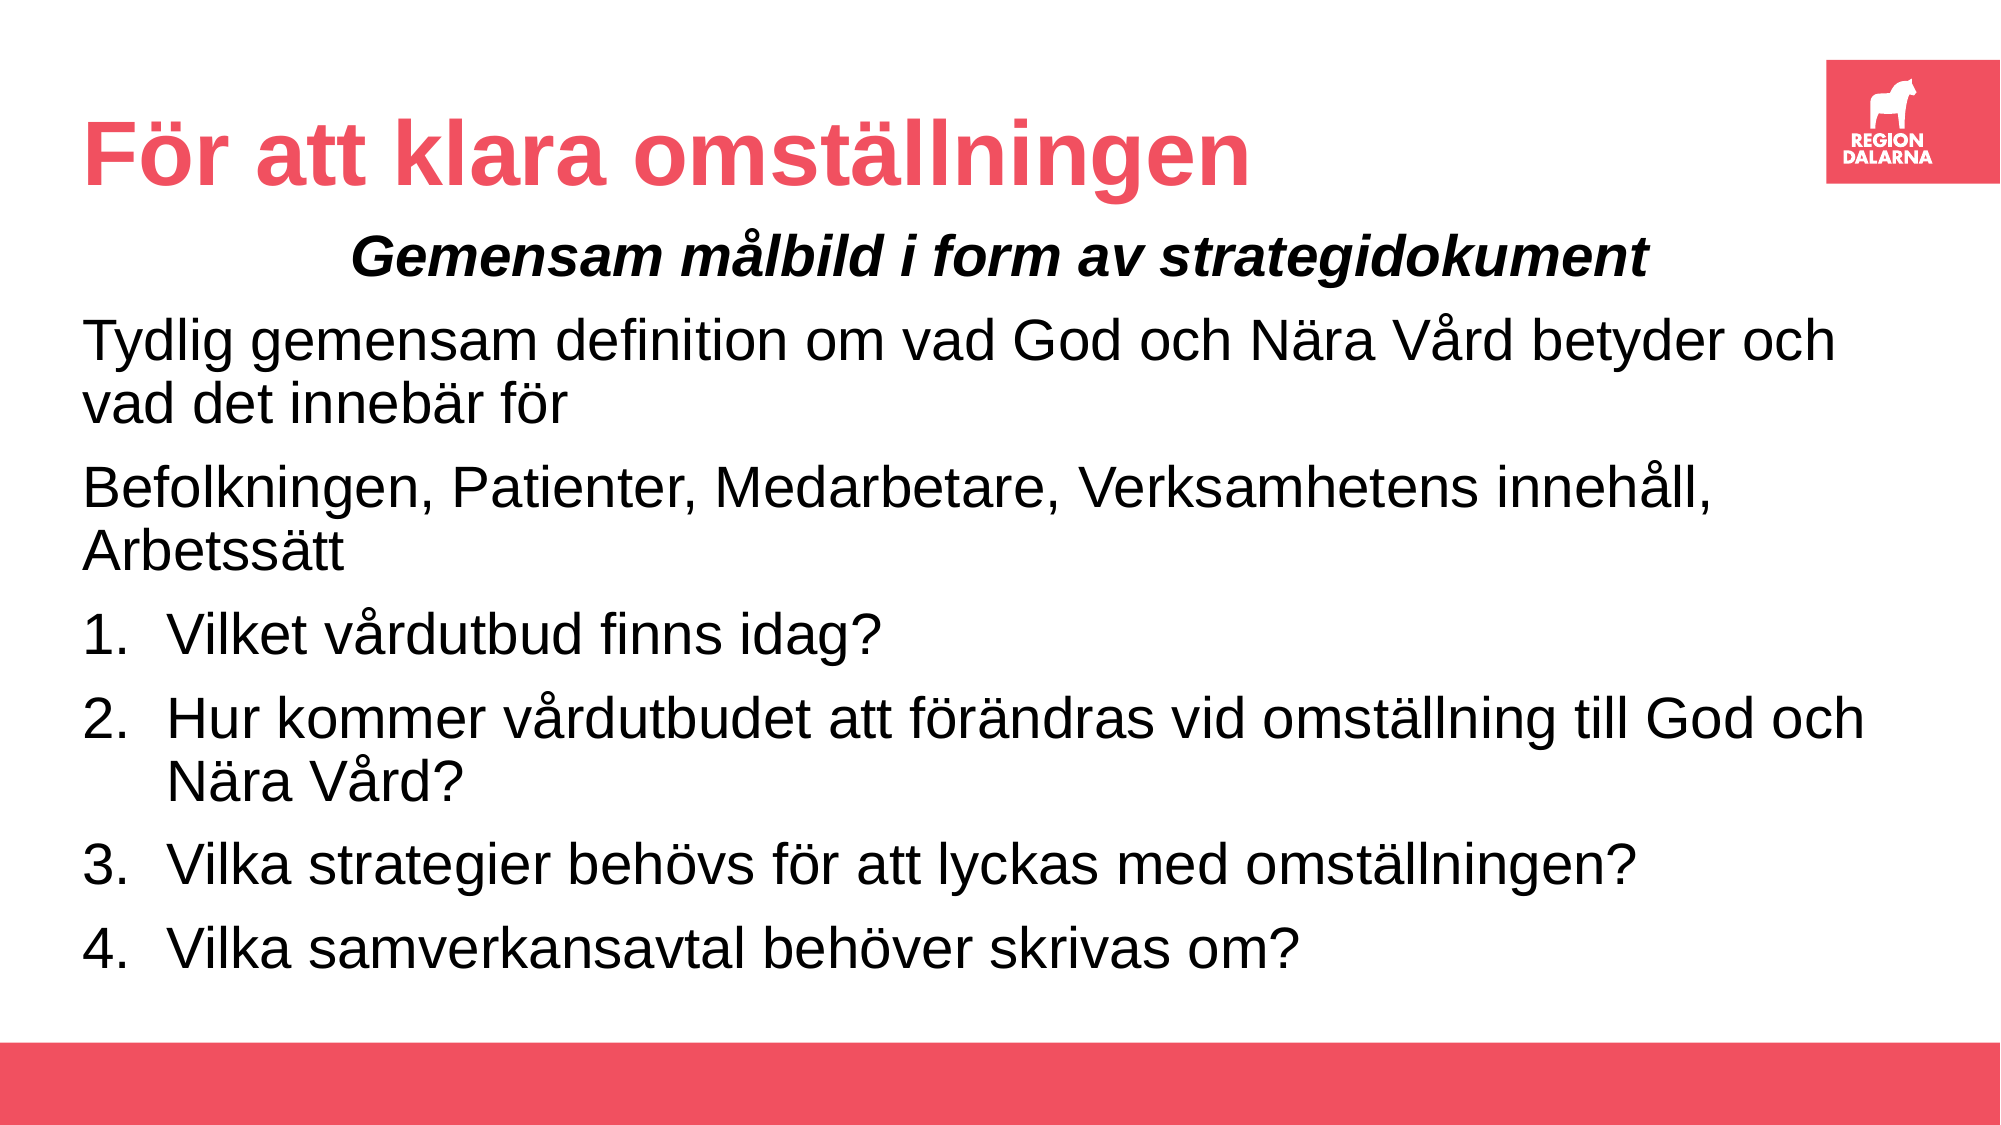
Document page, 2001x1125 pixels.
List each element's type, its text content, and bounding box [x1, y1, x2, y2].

list Gemensam målbild i form av strategidokument Tydlig gemensam definition om vad God och Nära Vård betyder och vad det innebär för Befolkningen, Patienter, Medarbetare, Verksamhetens innehåll, Arbetssätt Vilket vårdutbud finns idag? Hur kommer vårdutbudet att förändras vid omställning till God och Nära Vård? Vilka strategier behövs för att lyckas med omställningen? Vilka samverkansavtal behöver skrivas om? [67, 219, 1933, 933]
title För att klara omställningen [67, 56, 1810, 219]
